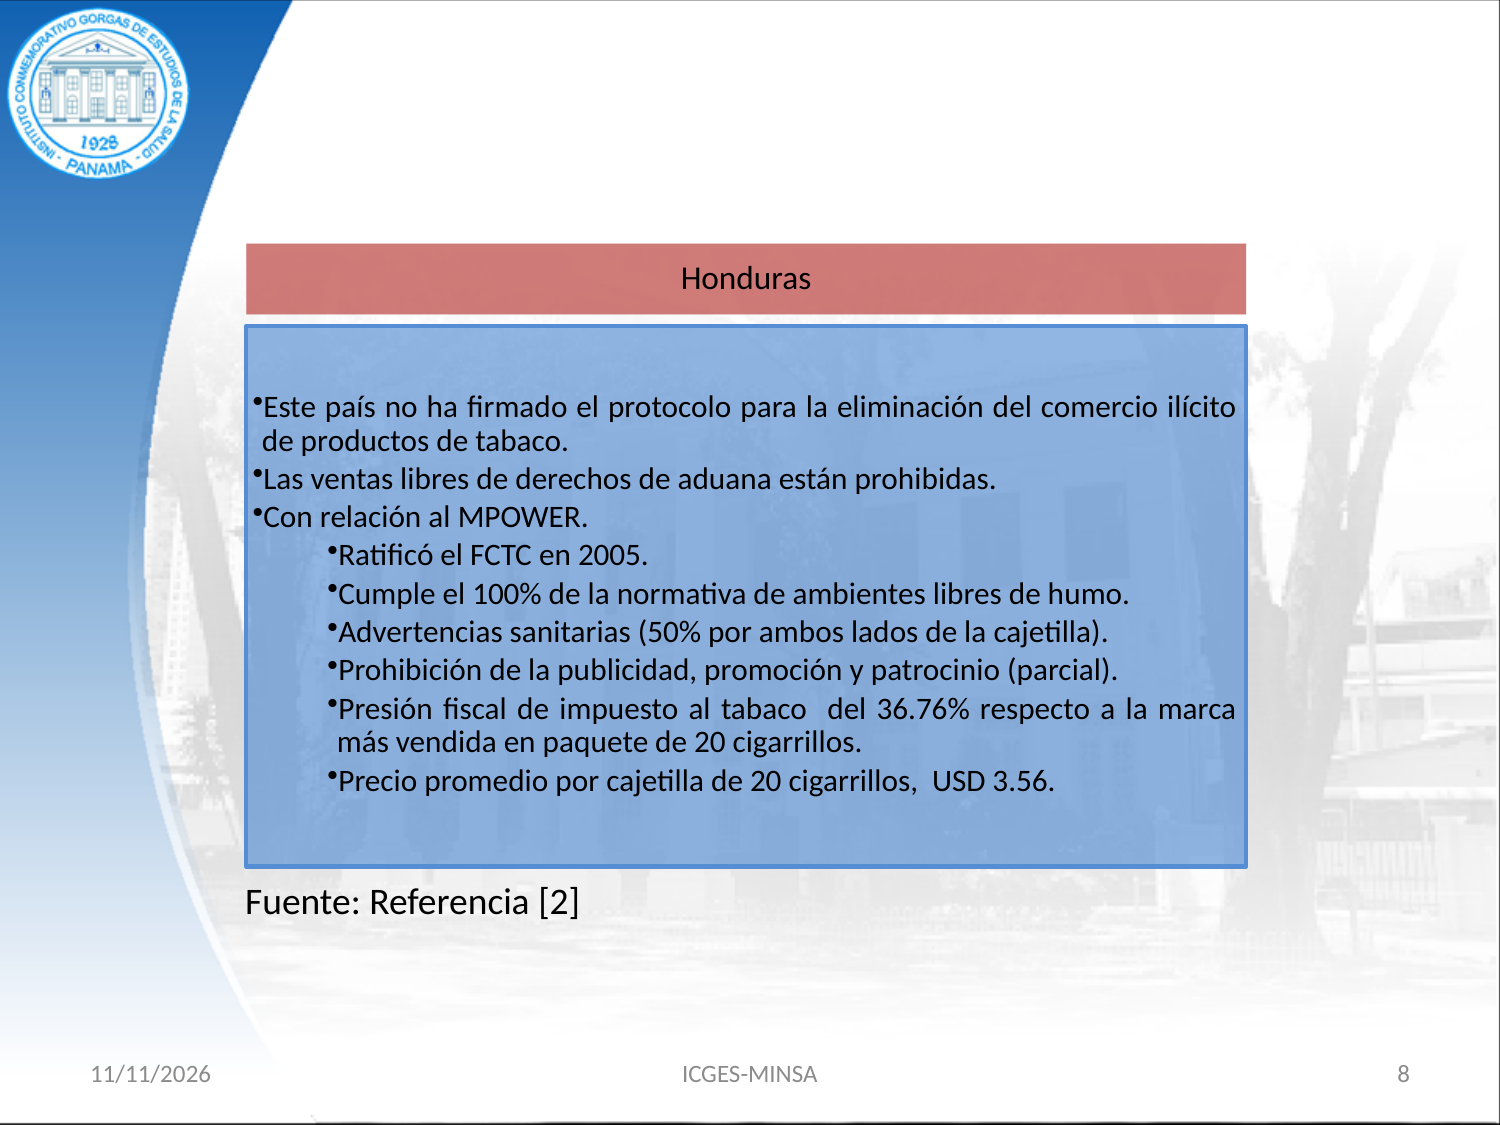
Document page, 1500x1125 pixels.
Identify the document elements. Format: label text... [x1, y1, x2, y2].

picture [0, 0, 1500, 1125]
text_box Fuente: Referencia [2] [230, 869, 668, 930]
slide_number 8 [1074, 1042, 1425, 1103]
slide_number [75, 1042, 425, 1103]
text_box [245, 325, 1247, 867]
footer ICGES-MINSA [512, 1042, 988, 1103]
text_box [245, 243, 1247, 315]
